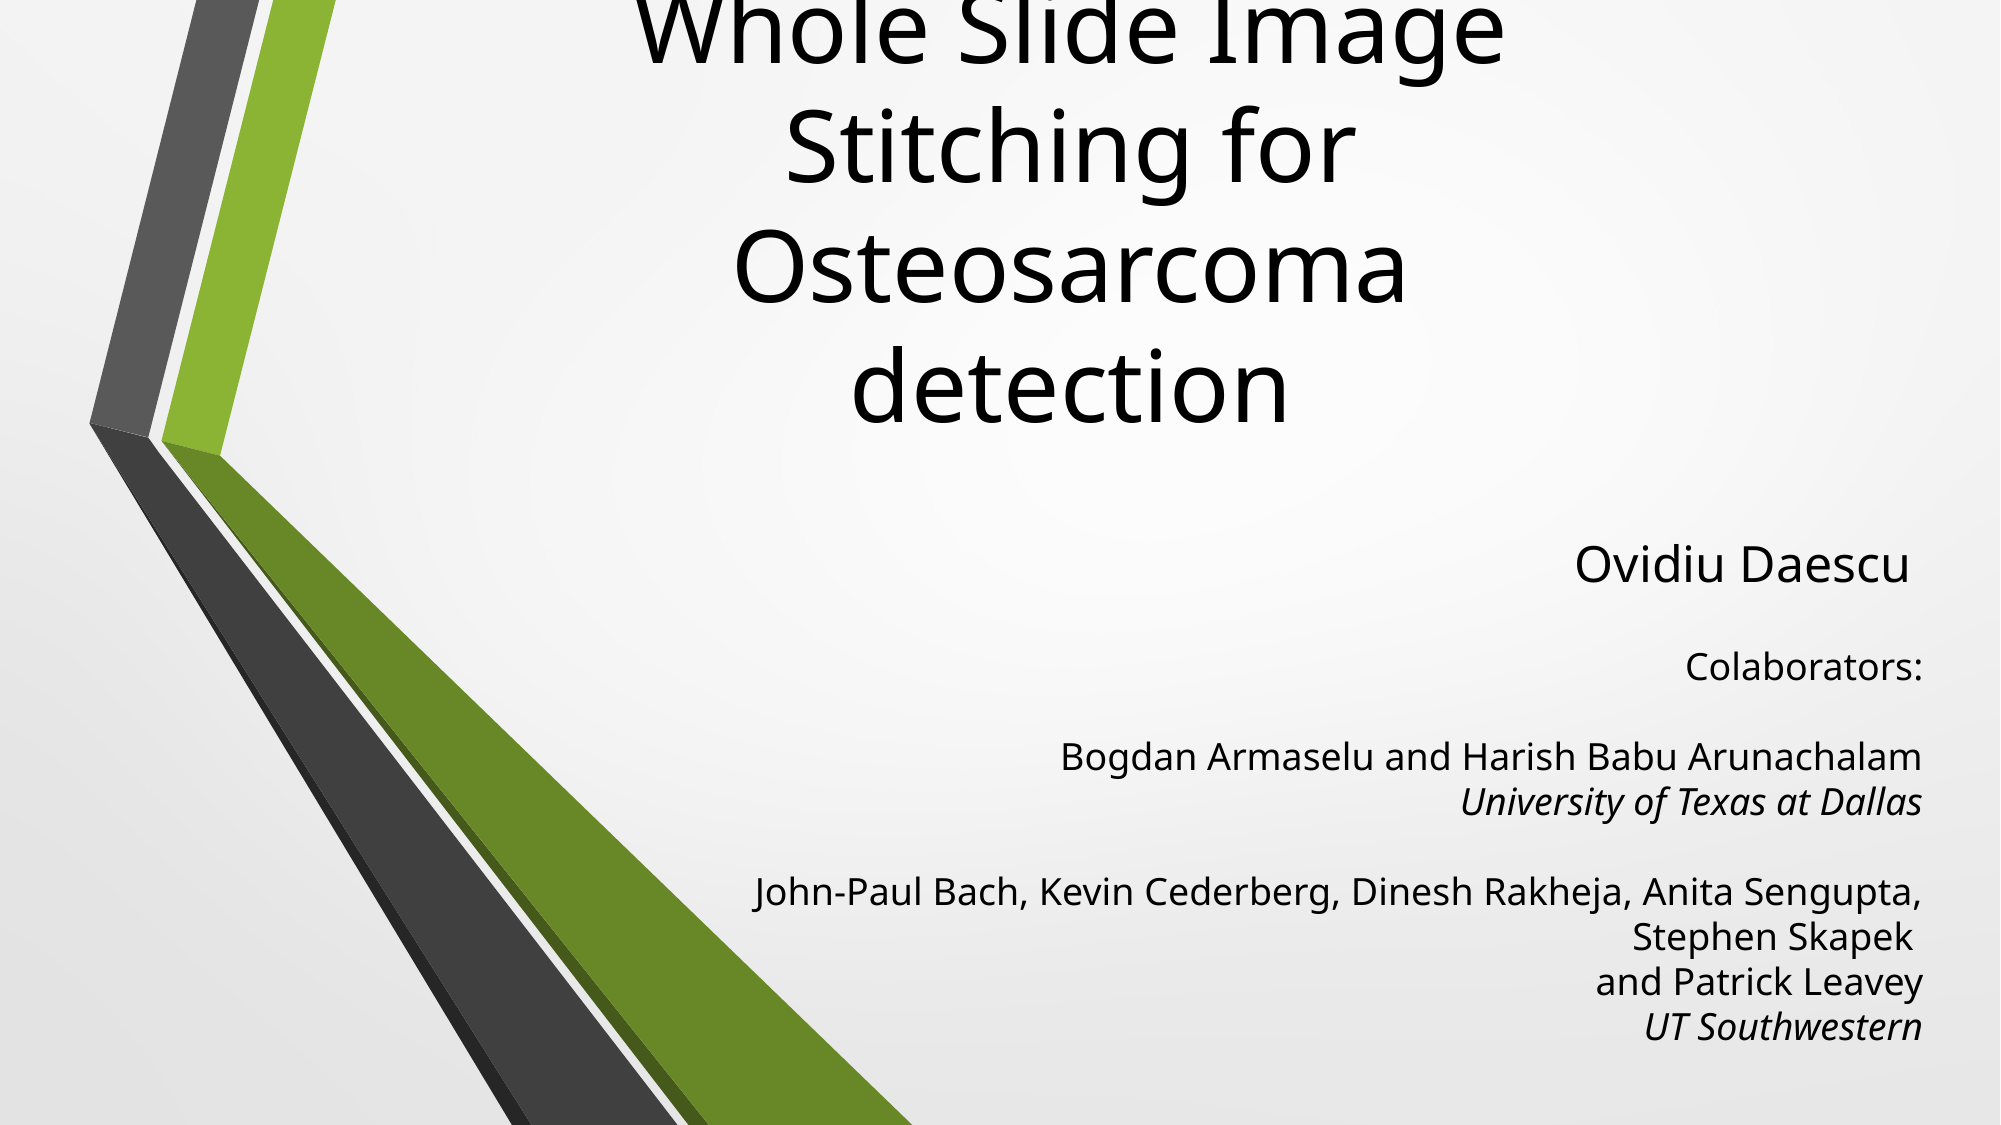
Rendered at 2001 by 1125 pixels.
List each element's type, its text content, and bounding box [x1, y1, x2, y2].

subtitle Ovidiu Daescu [780, 524, 1927, 635]
text_box Colaborators: Bogdan Armaselu and Harish Babu Arunachalam University of Texas at Dallas John-Paul Bach, Kevin Cederberg, Dinesh Rakheja, Anita Sengupta, Stephen Skapek and Patrick Leavey UT Southwestern [728, 635, 1939, 1055]
title Whole Slide Image Stitching for Osteosarcoma detection [512, 201, 1631, 451]
